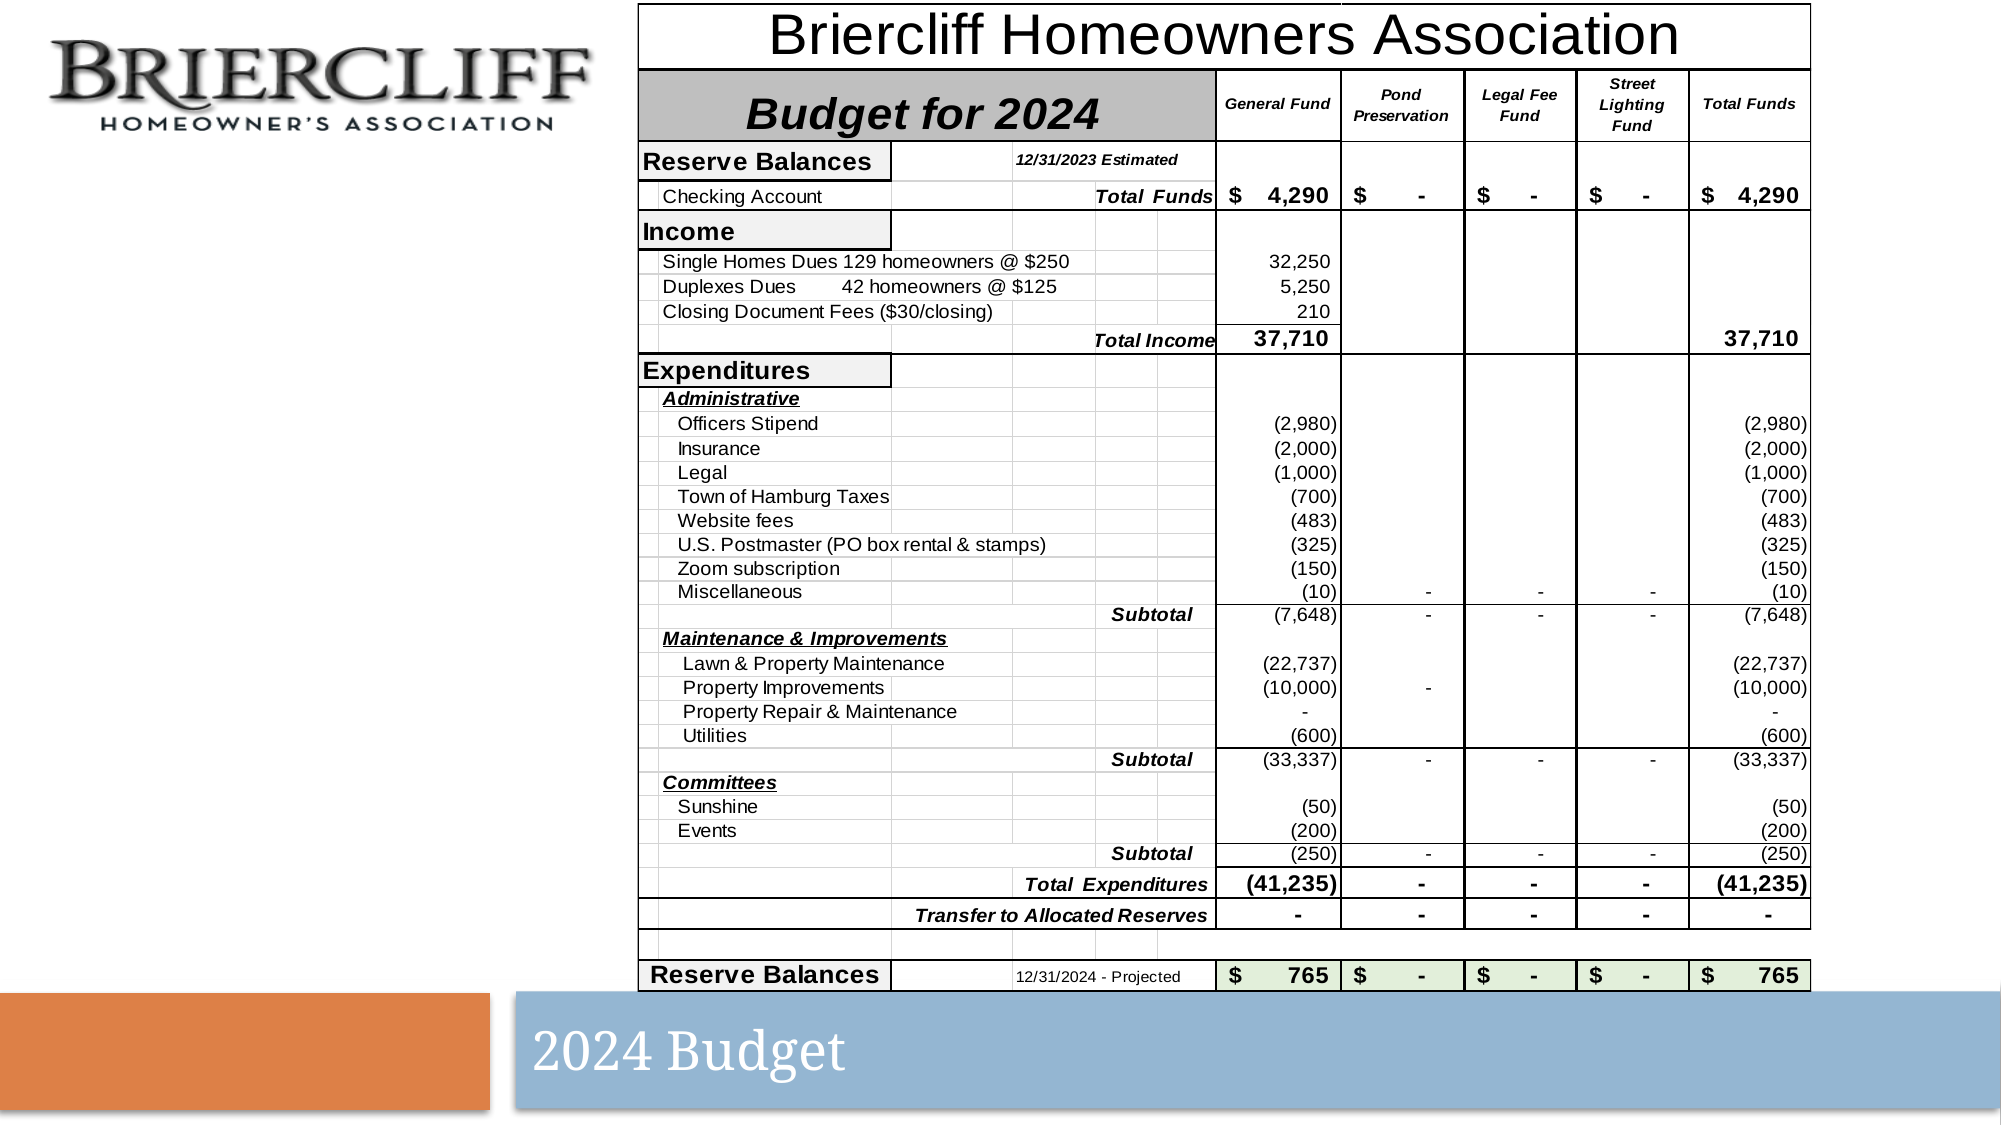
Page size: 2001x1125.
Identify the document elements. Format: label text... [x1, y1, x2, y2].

subtitle 2024 Budget [516, 992, 1984, 1105]
picture [37, 35, 602, 135]
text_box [637, 3, 1813, 993]
